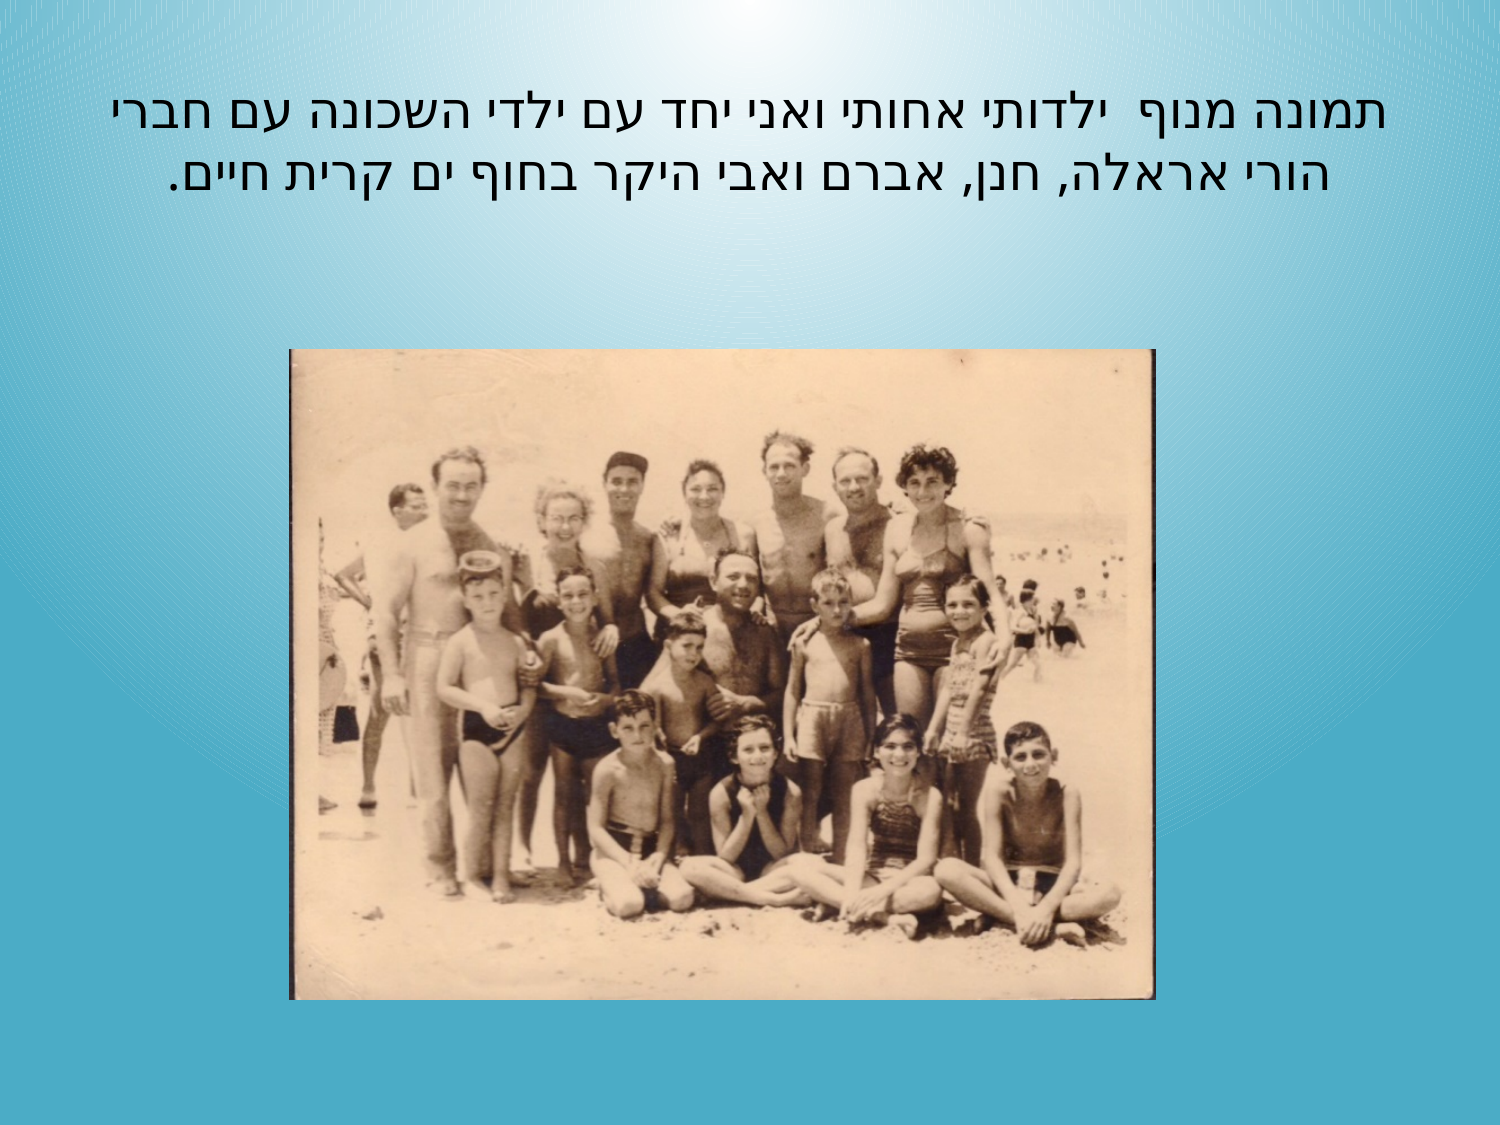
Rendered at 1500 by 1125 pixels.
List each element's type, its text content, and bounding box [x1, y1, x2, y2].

title תמונה מנוף ילדותי אחותי ואני יחד עם ילדי השכונה עם חברי הורי אראלה, חנן, אברם ואבי היקר בחוף ים קרית חיים. [75, 45, 1425, 233]
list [288, 349, 1156, 1000]
